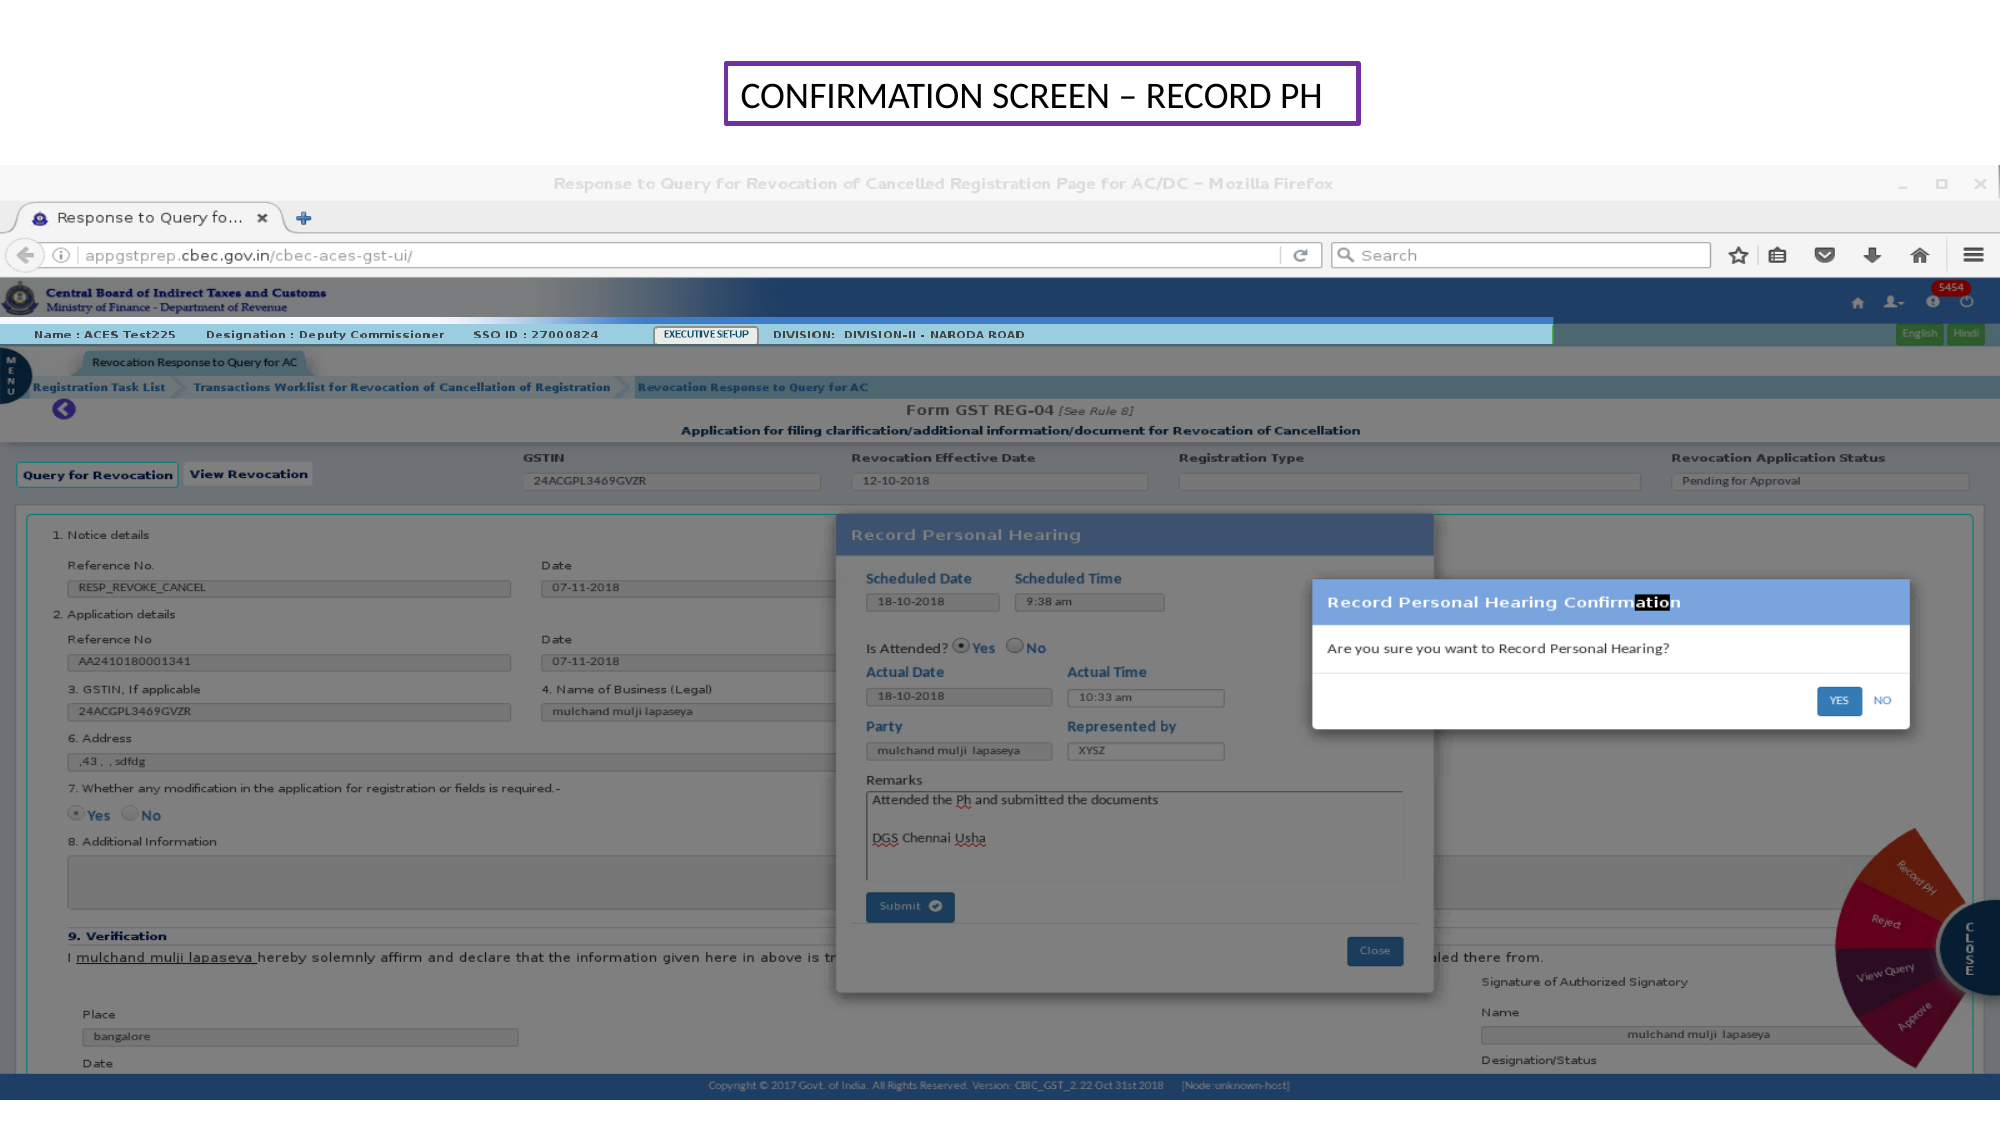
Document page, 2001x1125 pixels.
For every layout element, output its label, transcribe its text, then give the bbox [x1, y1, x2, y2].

text_box CONFIRMATION SCREEN – RECORD PH [725, 63, 1359, 124]
picture [0, 165, 2000, 1100]
